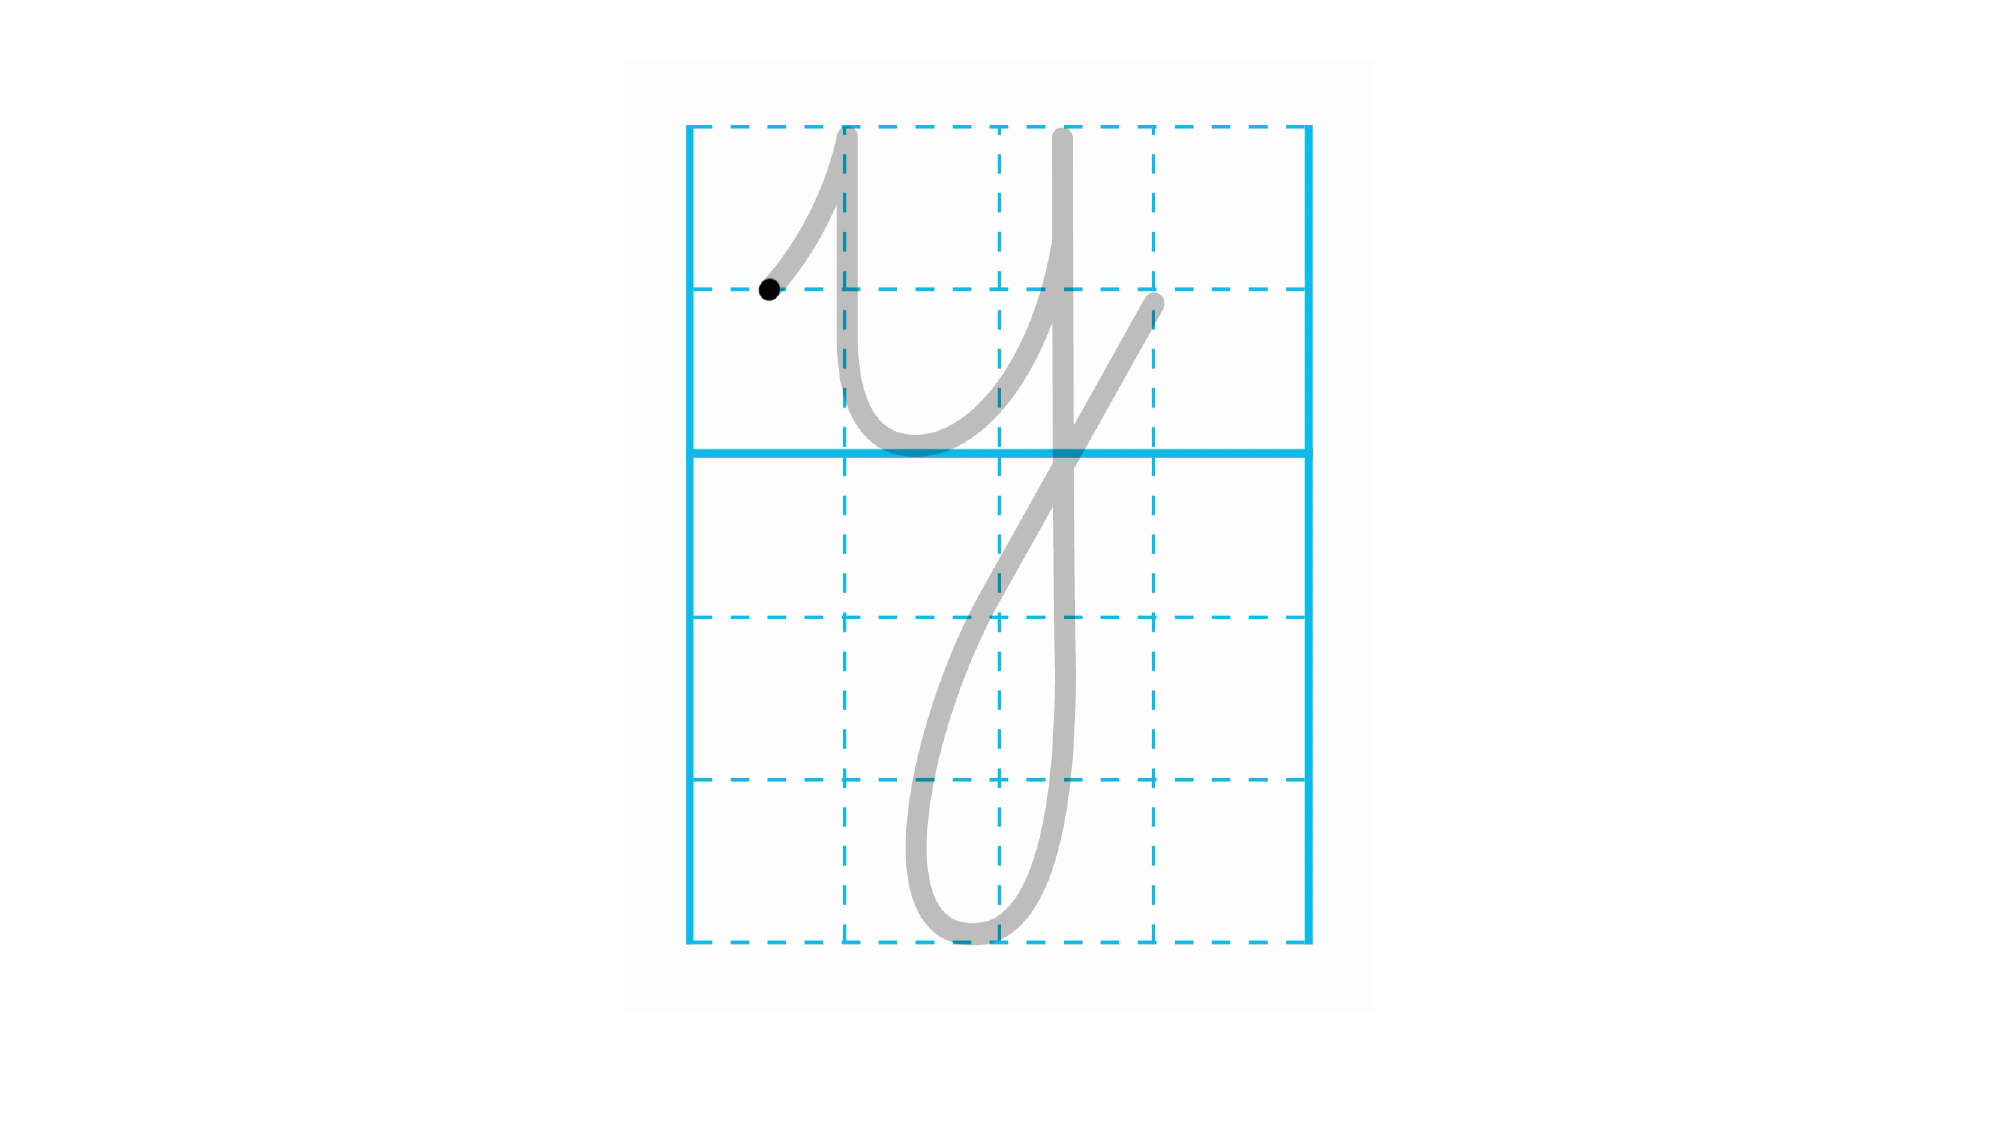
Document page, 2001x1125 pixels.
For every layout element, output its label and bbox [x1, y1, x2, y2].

list [623, 59, 1375, 1014]
